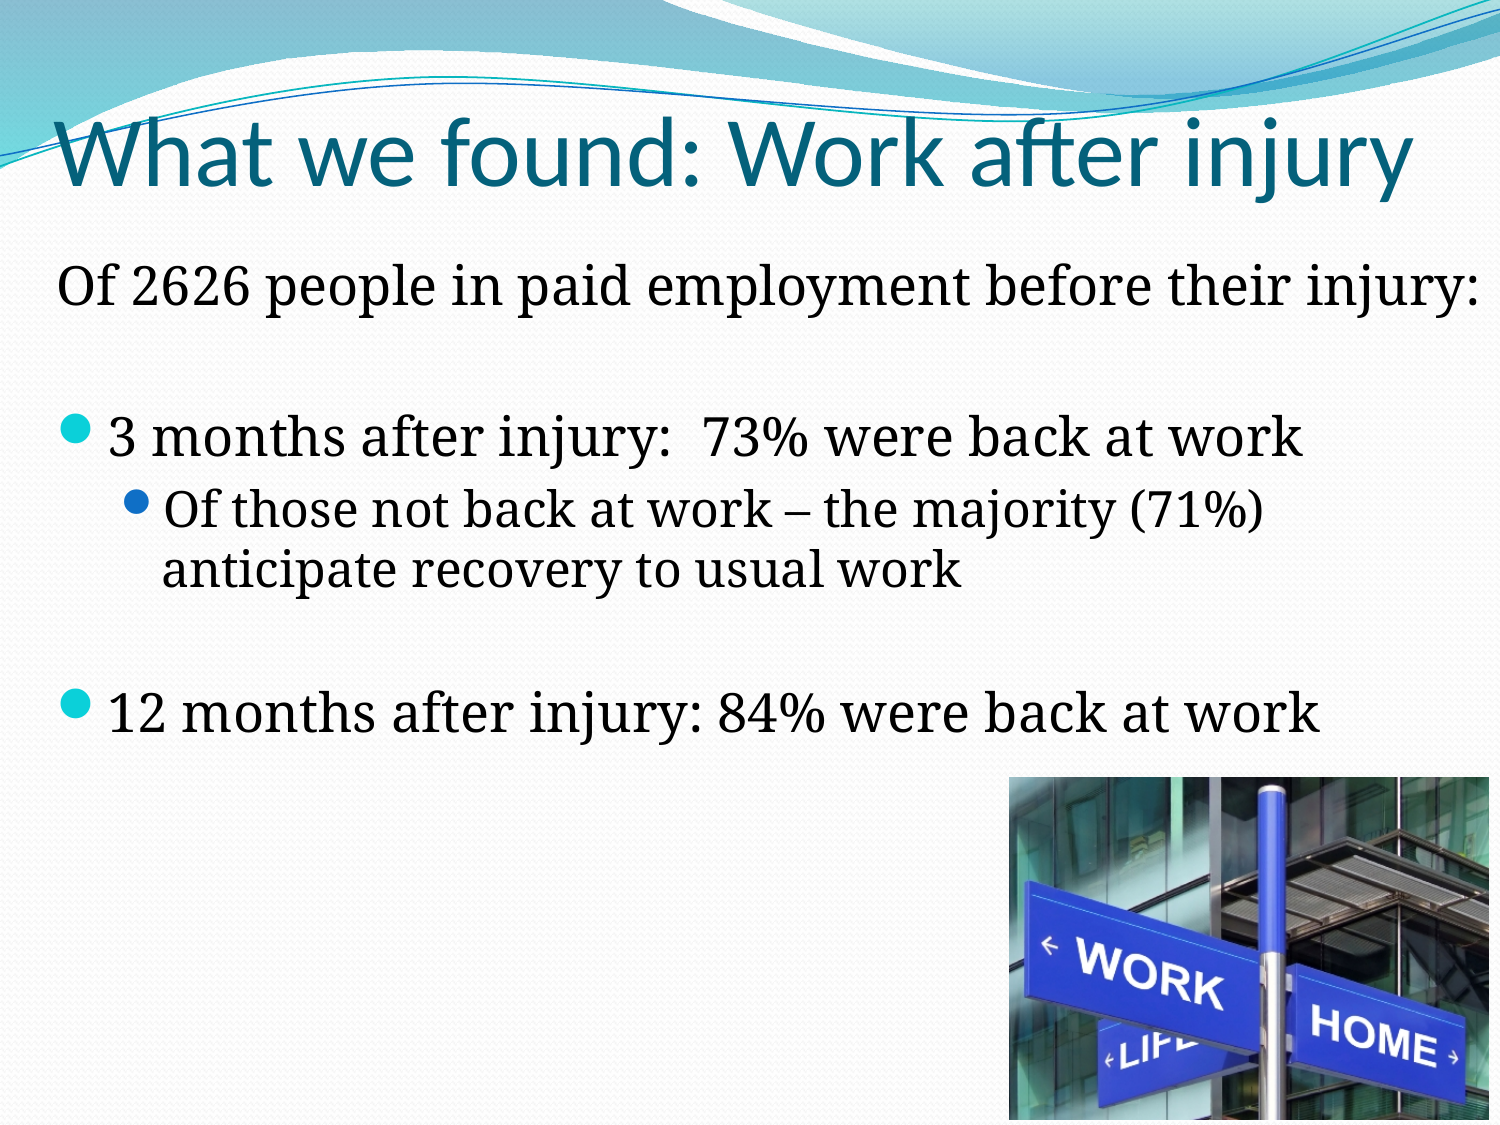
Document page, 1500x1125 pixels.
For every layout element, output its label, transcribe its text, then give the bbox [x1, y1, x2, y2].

picture [1009, 777, 1489, 1120]
title What we found: Work after injury [52, 89, 1471, 207]
list Of 2626 people in paid employment before their injury: 3 months after injury: 73% were back at work Of those not back at work – the majority (71%) anticipate recovery to usual work 12 months after injury: 84% were back at work [40, 243, 1500, 964]
